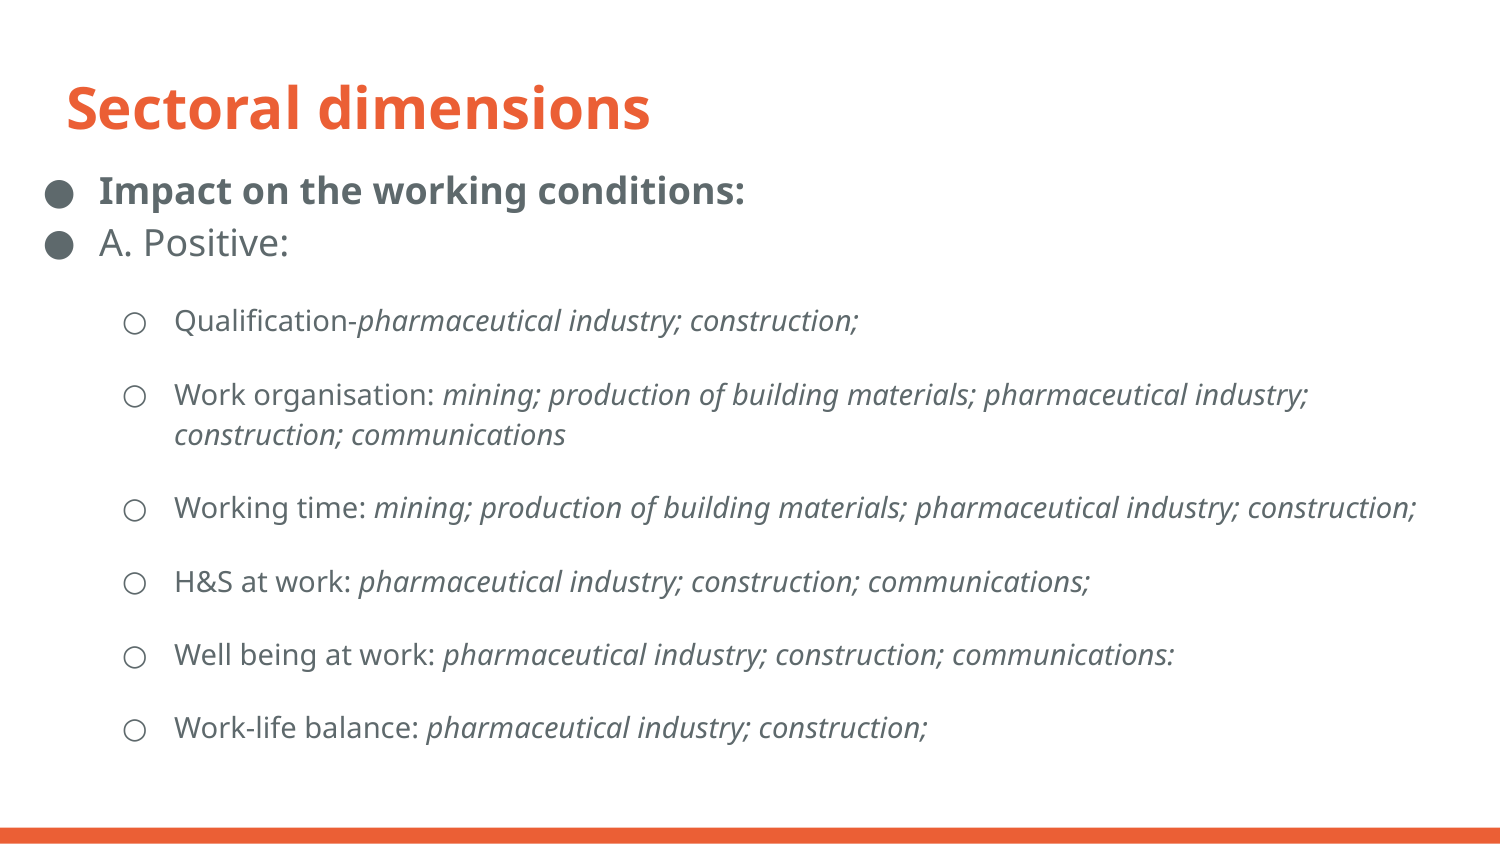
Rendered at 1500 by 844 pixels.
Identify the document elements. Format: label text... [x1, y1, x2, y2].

list Impact on the working conditions: A. Positive: Qualification-pharmaceutical industry; construction; Work organisation: mining; production of building materials; pharmaceutical industry; construction; communications Working time: mining; production of building materials; pharmaceutical industry; construction; H&S at work: pharmaceutical industry; construction; communications; Well being at work: pharmaceutical industry; construction; communications: Work-life balance: pharmaceutical industry; construction; [9, 145, 1484, 777]
title Sectoral dimensions [51, 64, 1449, 145]
